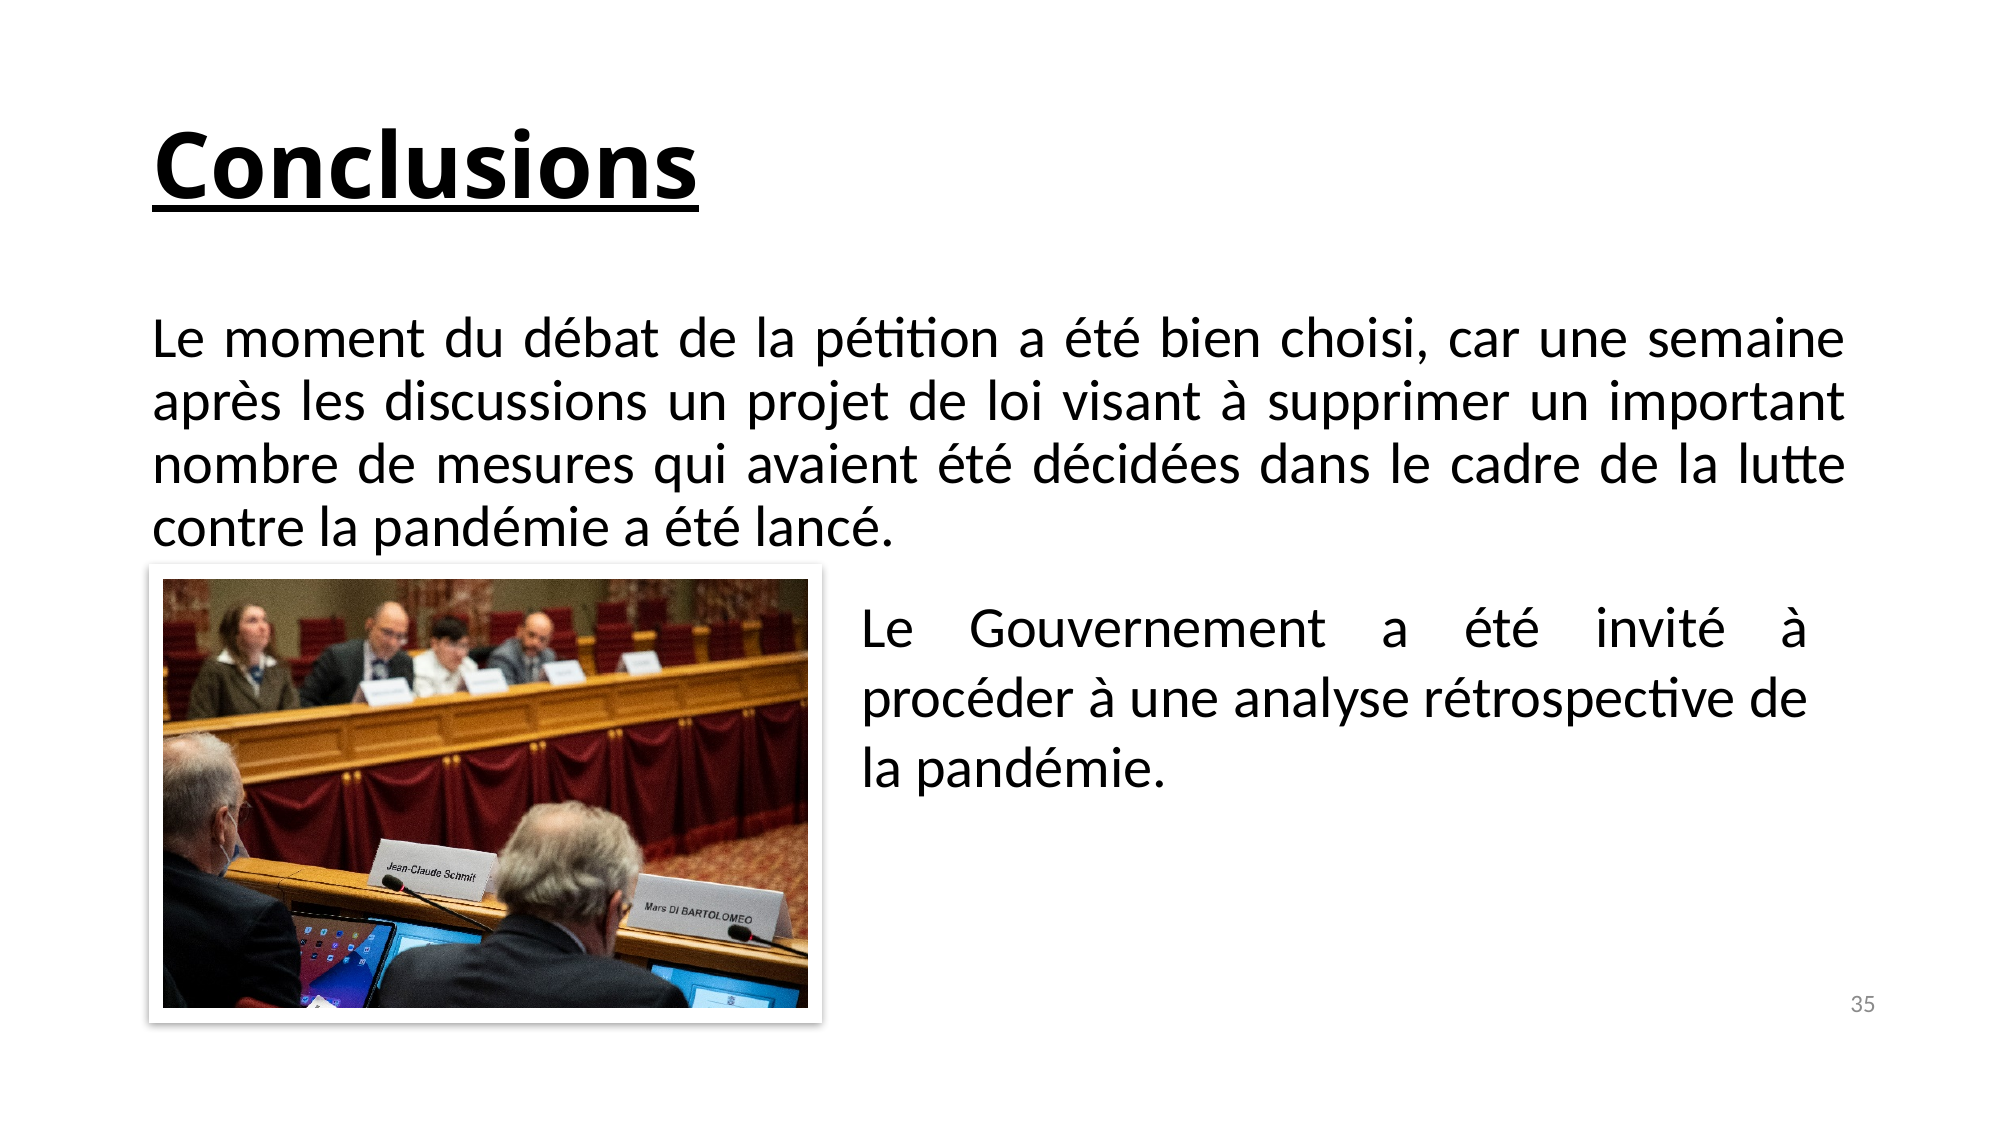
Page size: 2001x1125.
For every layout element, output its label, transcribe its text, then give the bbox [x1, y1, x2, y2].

slide_number 35 [1441, 966, 1891, 1040]
text_box Le Gouvernement a été invité à procéder à une analyse rétrospective de la pandémie. [846, 581, 1824, 852]
title Conclusions [137, 59, 1863, 278]
picture [163, 578, 808, 1009]
list Le moment du débat de la pétition a été bien choisi, car une semaine après les discussions un projet de loi visant à supprimer un important nombre de mesures qui avaient été décidées dans le cadre de la lutte contre la pandémie a été lancé. [137, 299, 1863, 582]
